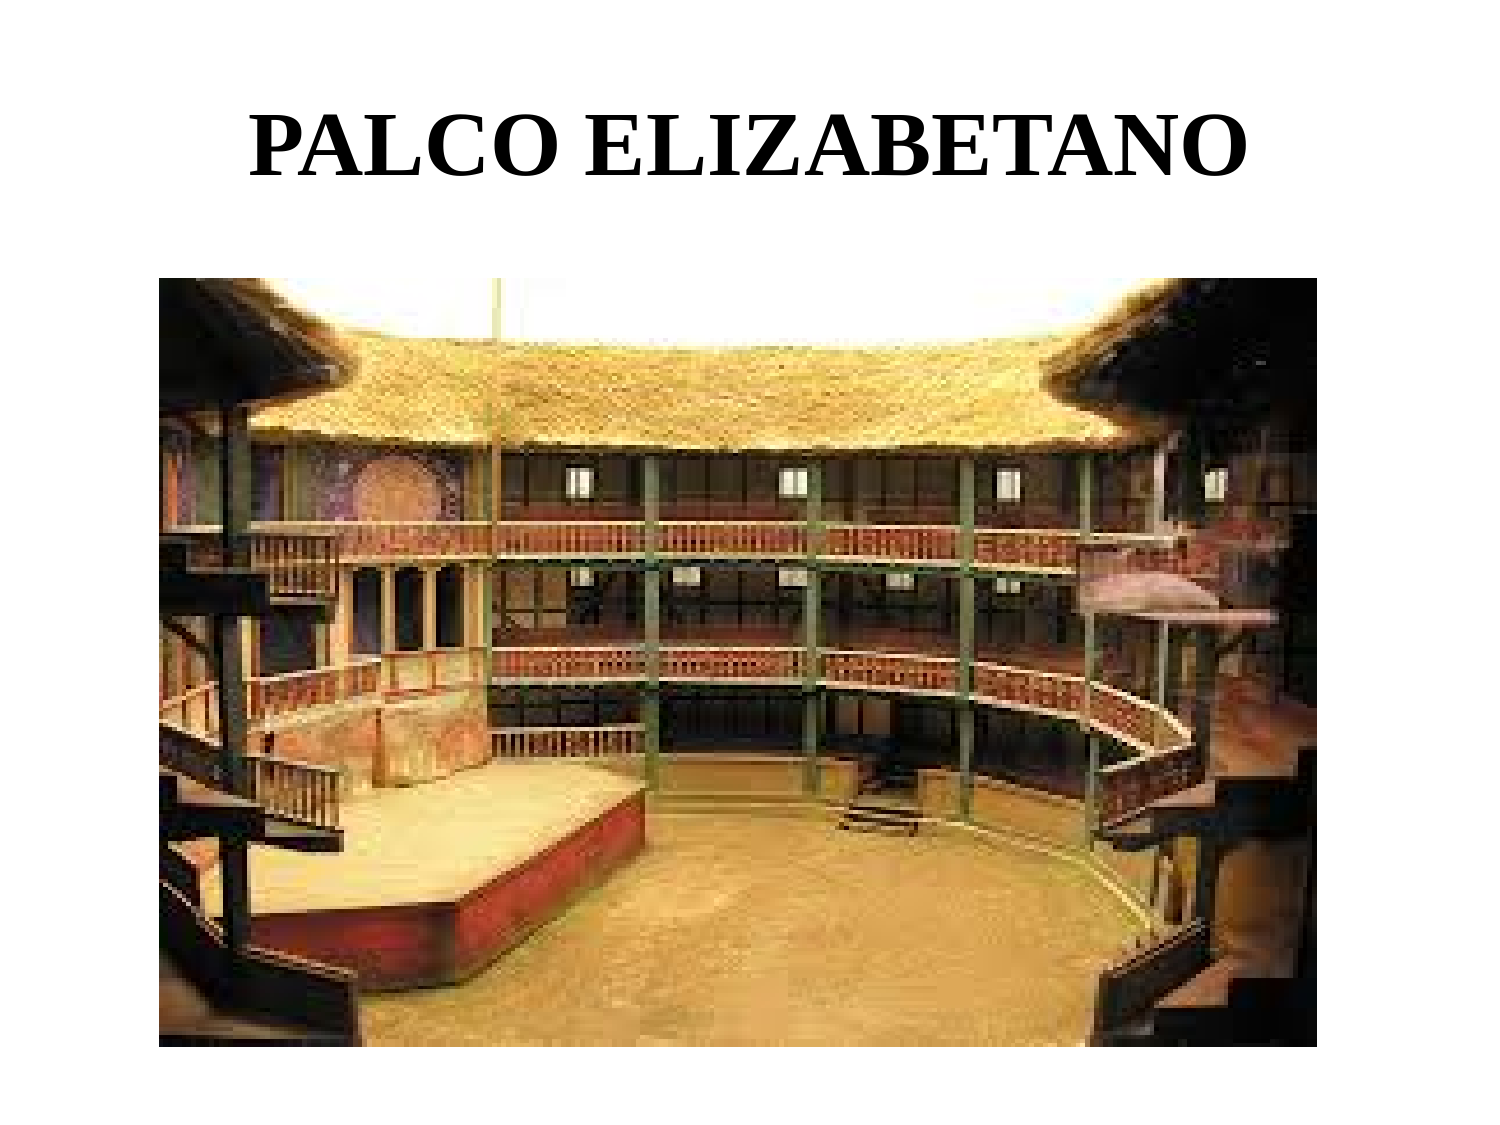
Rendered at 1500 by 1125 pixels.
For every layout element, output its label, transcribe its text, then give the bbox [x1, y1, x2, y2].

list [159, 278, 1318, 1047]
title PALCO ELIZABETANO [75, 45, 1425, 233]
